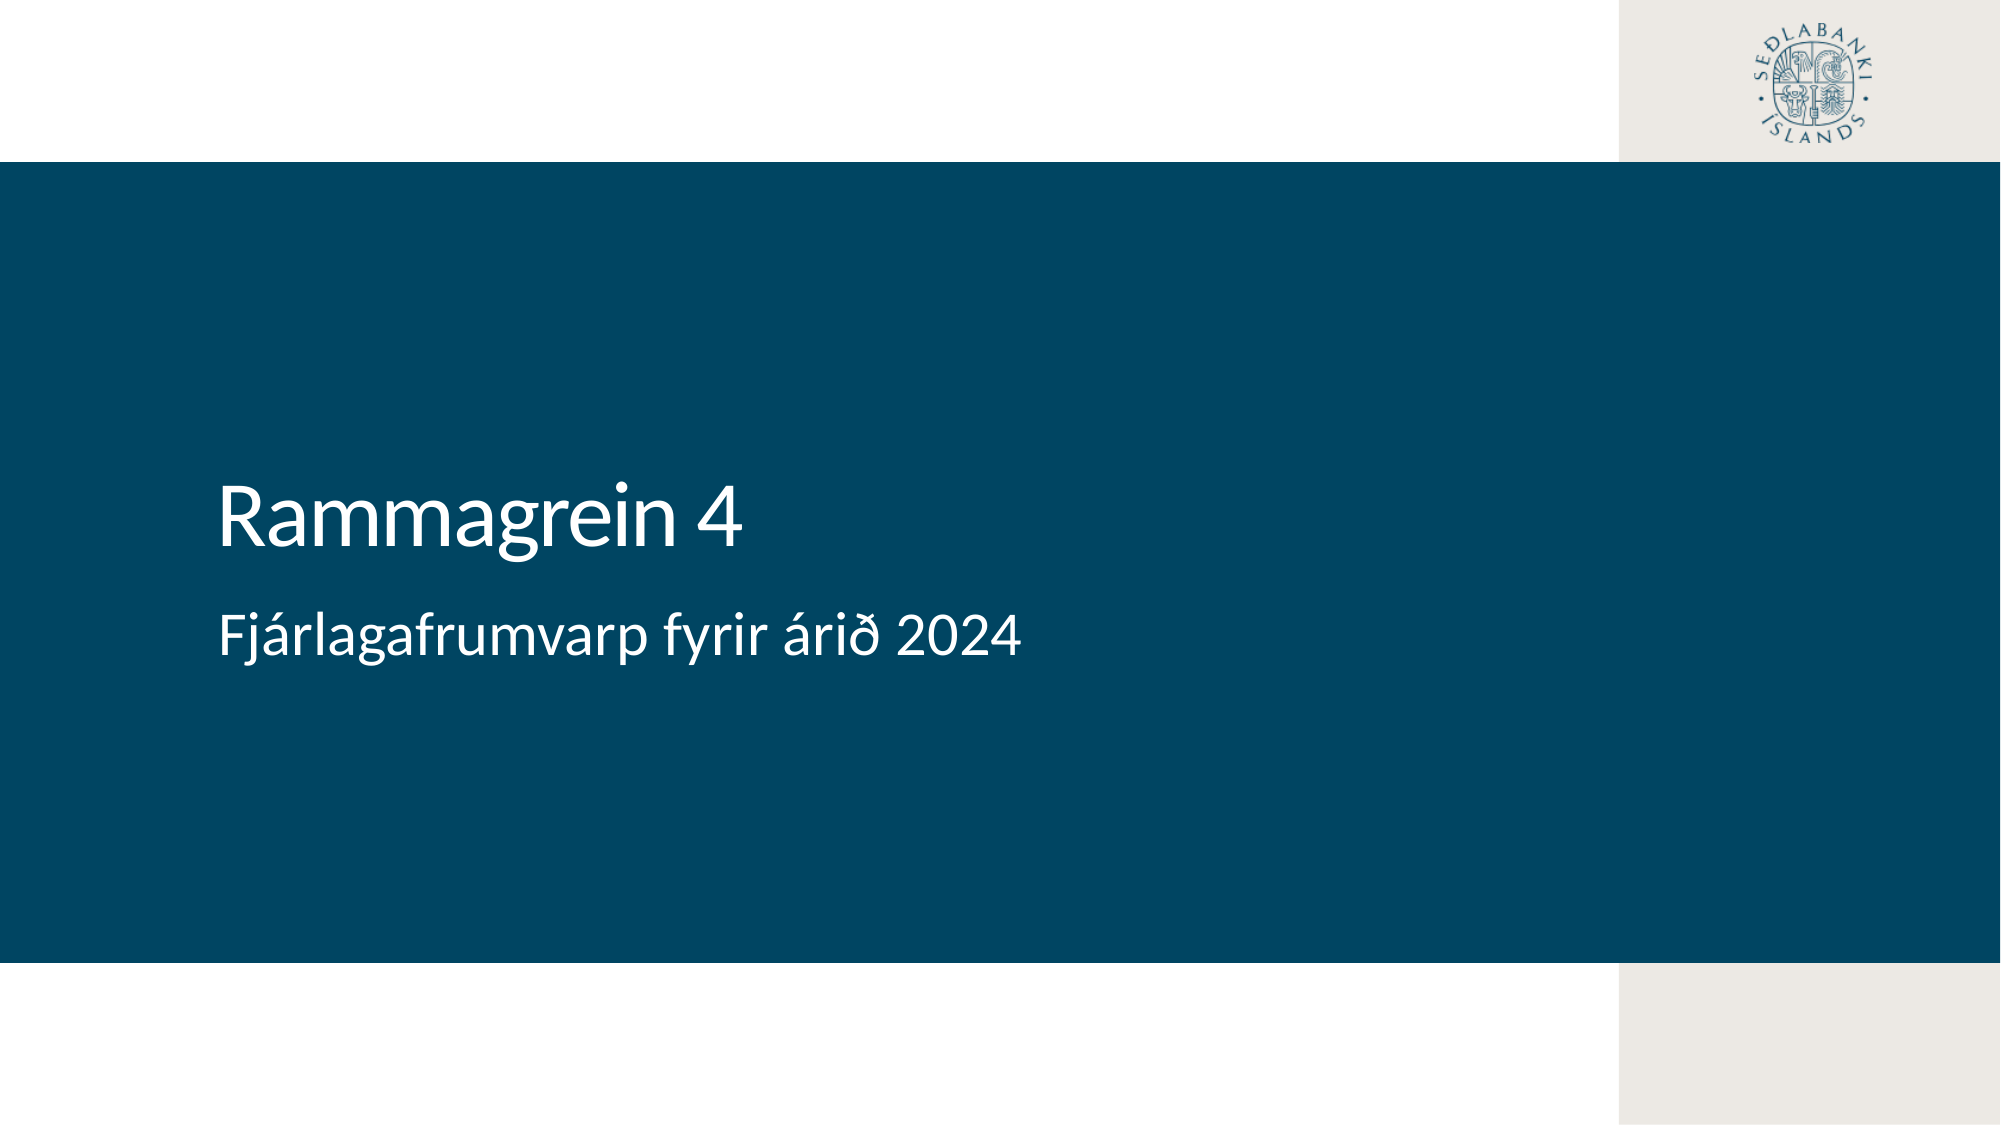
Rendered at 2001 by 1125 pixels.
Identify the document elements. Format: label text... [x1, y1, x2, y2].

list Rammagrein 4 [201, 467, 1544, 595]
list Fjárlagafrumvarp fyrir árið 2024 [203, 594, 1544, 719]
